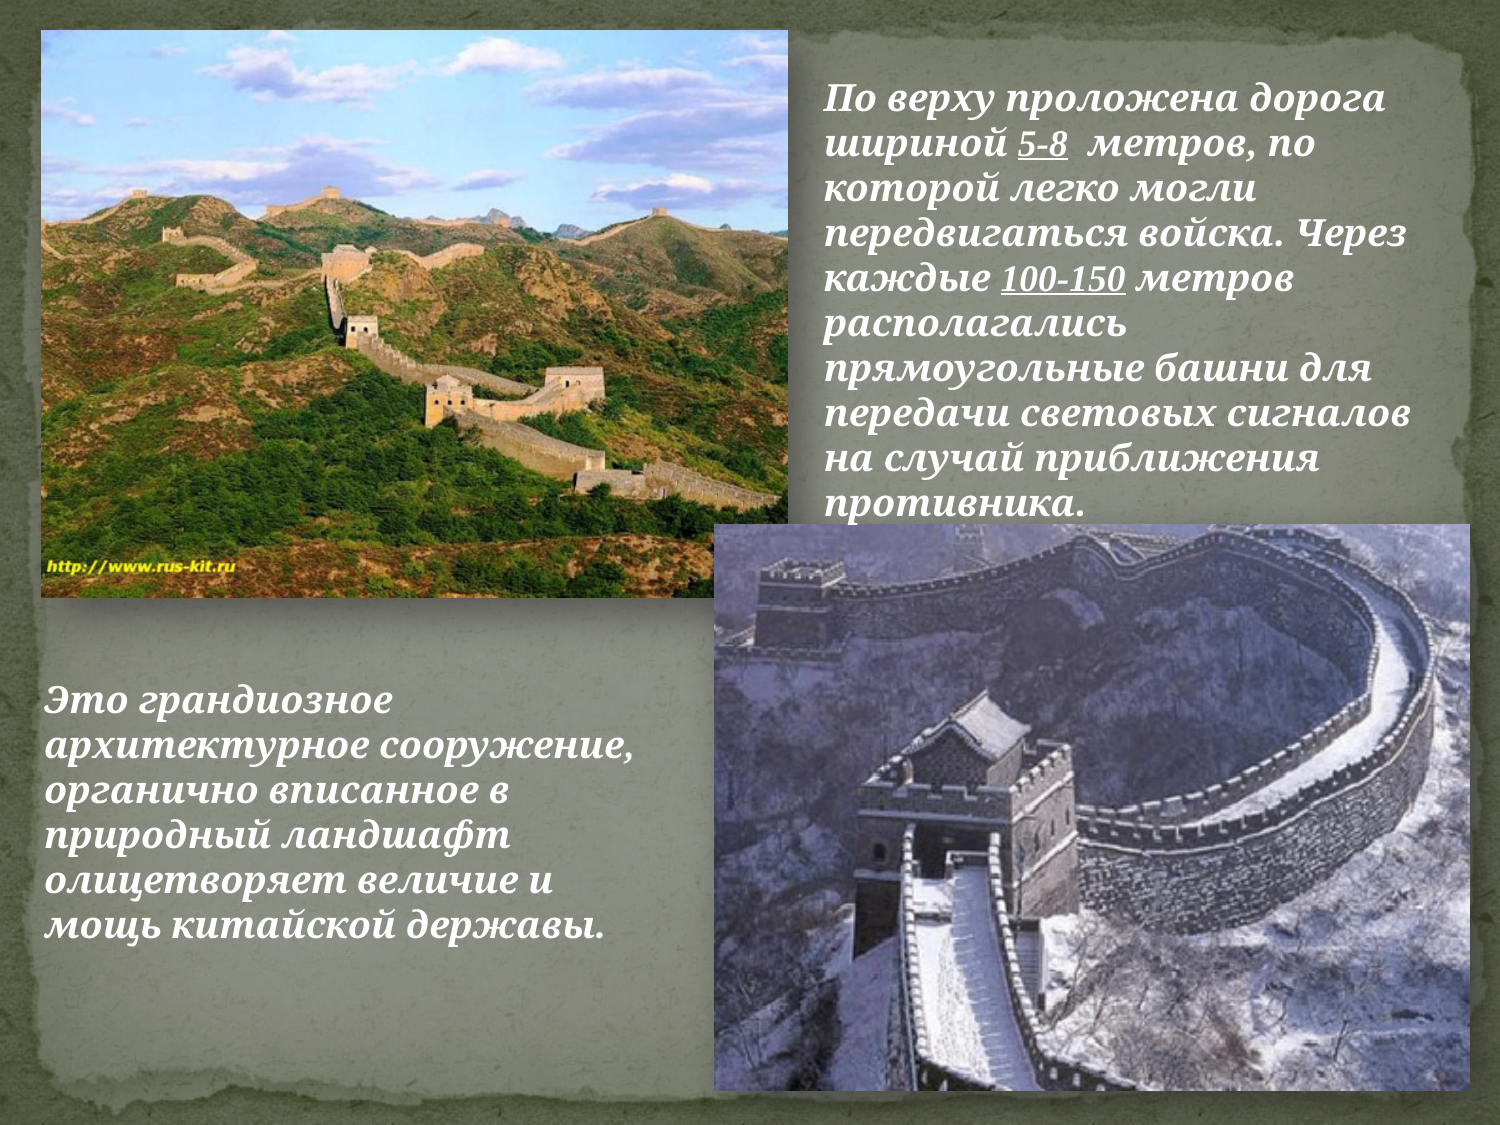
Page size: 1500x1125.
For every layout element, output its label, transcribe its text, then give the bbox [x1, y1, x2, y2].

text_box По верху проложена дорога шириной 5-8 метров, по которой легко могли передвигаться войска. Через каждые 100-150 метров располагались прямоугольные башни для передачи световых сигналов на случай приближения противника. [809, 66, 1459, 514]
picture [41, 30, 1470, 1091]
text_box Это грандиозное архитектурное сооружение, органично вписанное в природный ландшафт олицетворяет величие и мощь китайской державы. [29, 668, 691, 954]
